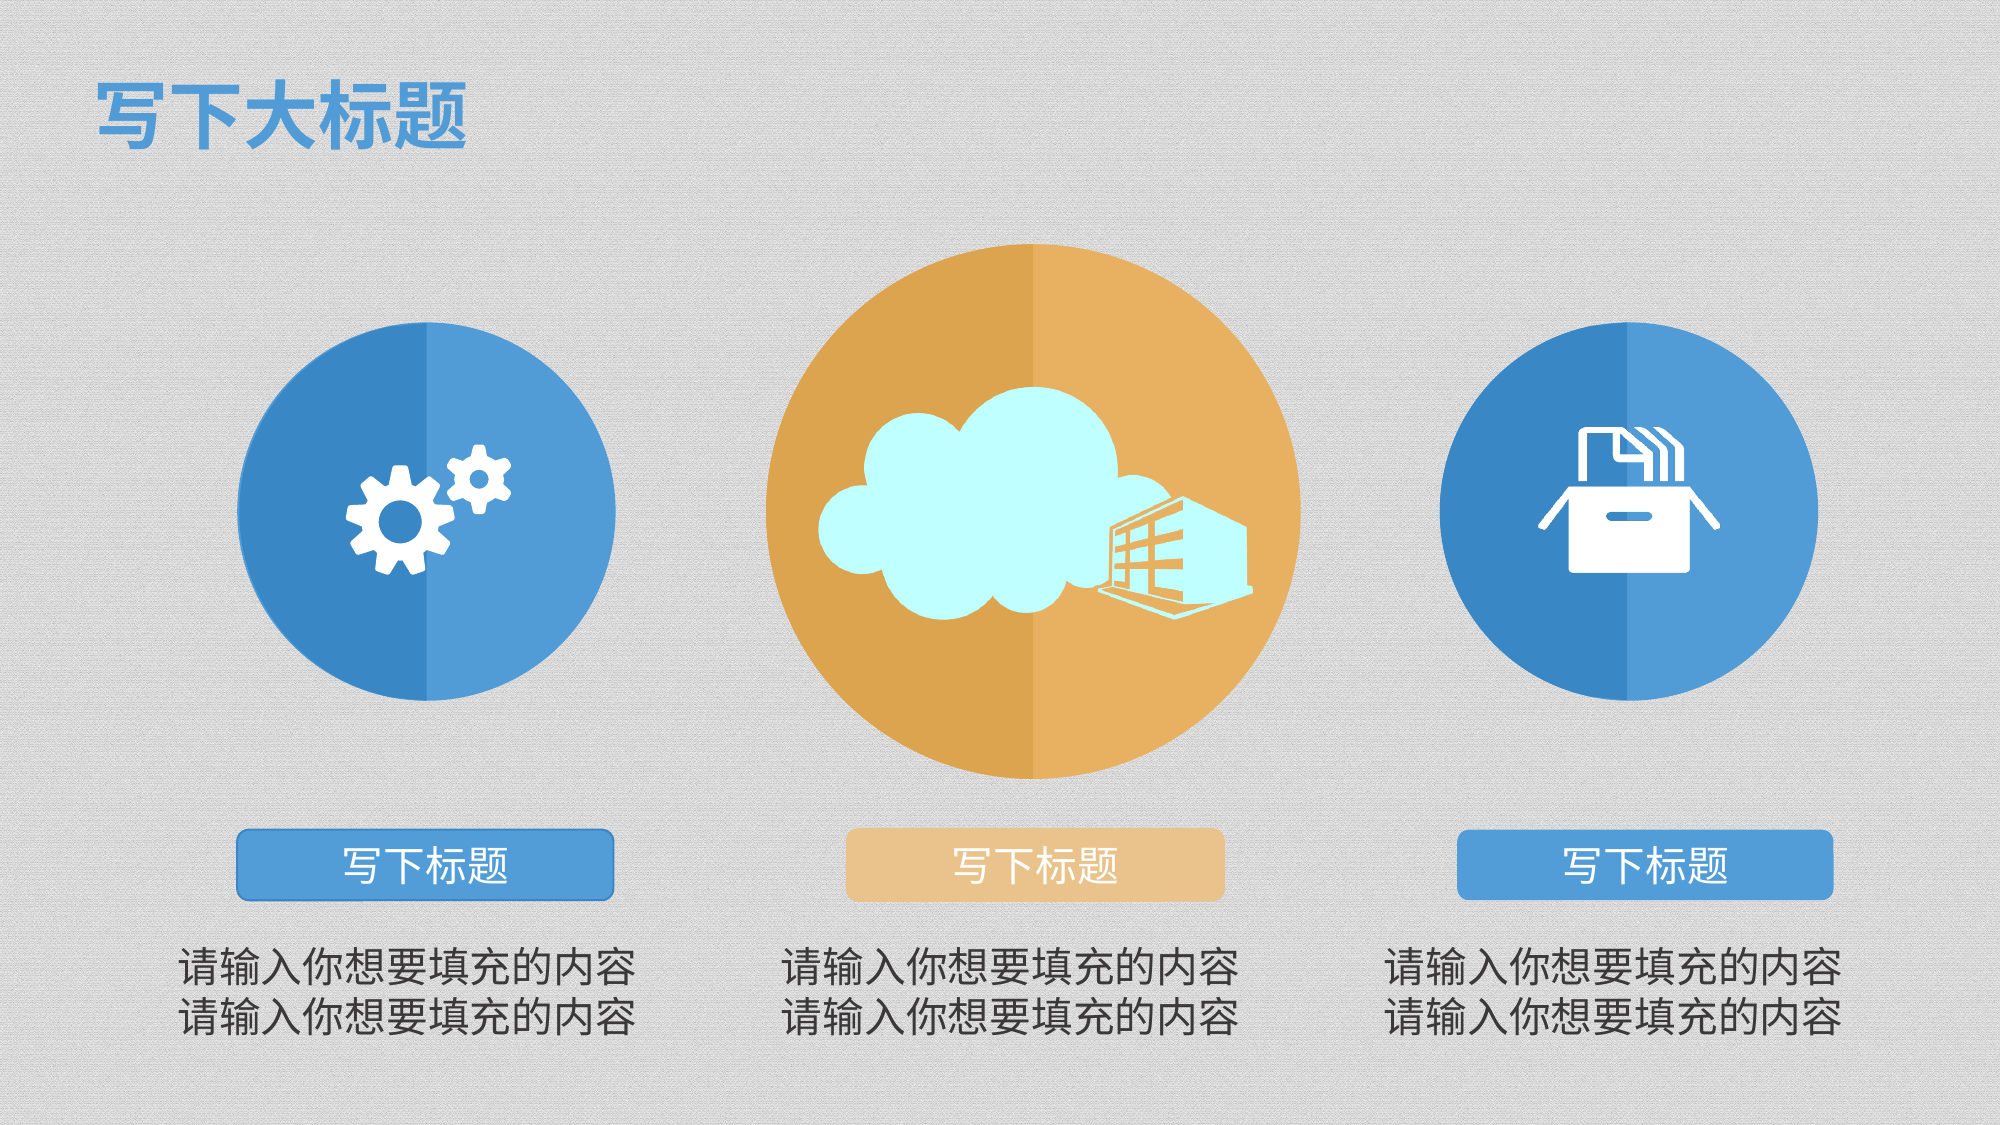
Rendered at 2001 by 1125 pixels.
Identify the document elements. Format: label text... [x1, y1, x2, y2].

text_box [1628, 322, 1819, 701]
text_box [766, 244, 1034, 779]
text_box [345, 465, 455, 575]
text_box 请输入你想要填充的内容请输入你想要填充的内容 [766, 933, 1292, 1049]
text_box 请输入你想要填充的内容 请输入你想要填充的内容 [1369, 933, 1895, 1049]
text_box 写下标题 [1457, 829, 1834, 901]
text_box [1034, 244, 1301, 779]
text_box [239, 322, 427, 701]
picture [0, 0, 2000, 1125]
text_box [427, 322, 616, 701]
text_box 写下标题 [237, 829, 614, 901]
text_box 请输入你想要填充的内容请输入你想要填充的内容 [162, 933, 688, 1049]
text_box [446, 444, 511, 515]
text_box 写下标题 [847, 829, 1224, 901]
text_box [1439, 322, 1628, 701]
text_box 写下大标题 [79, 61, 557, 167]
